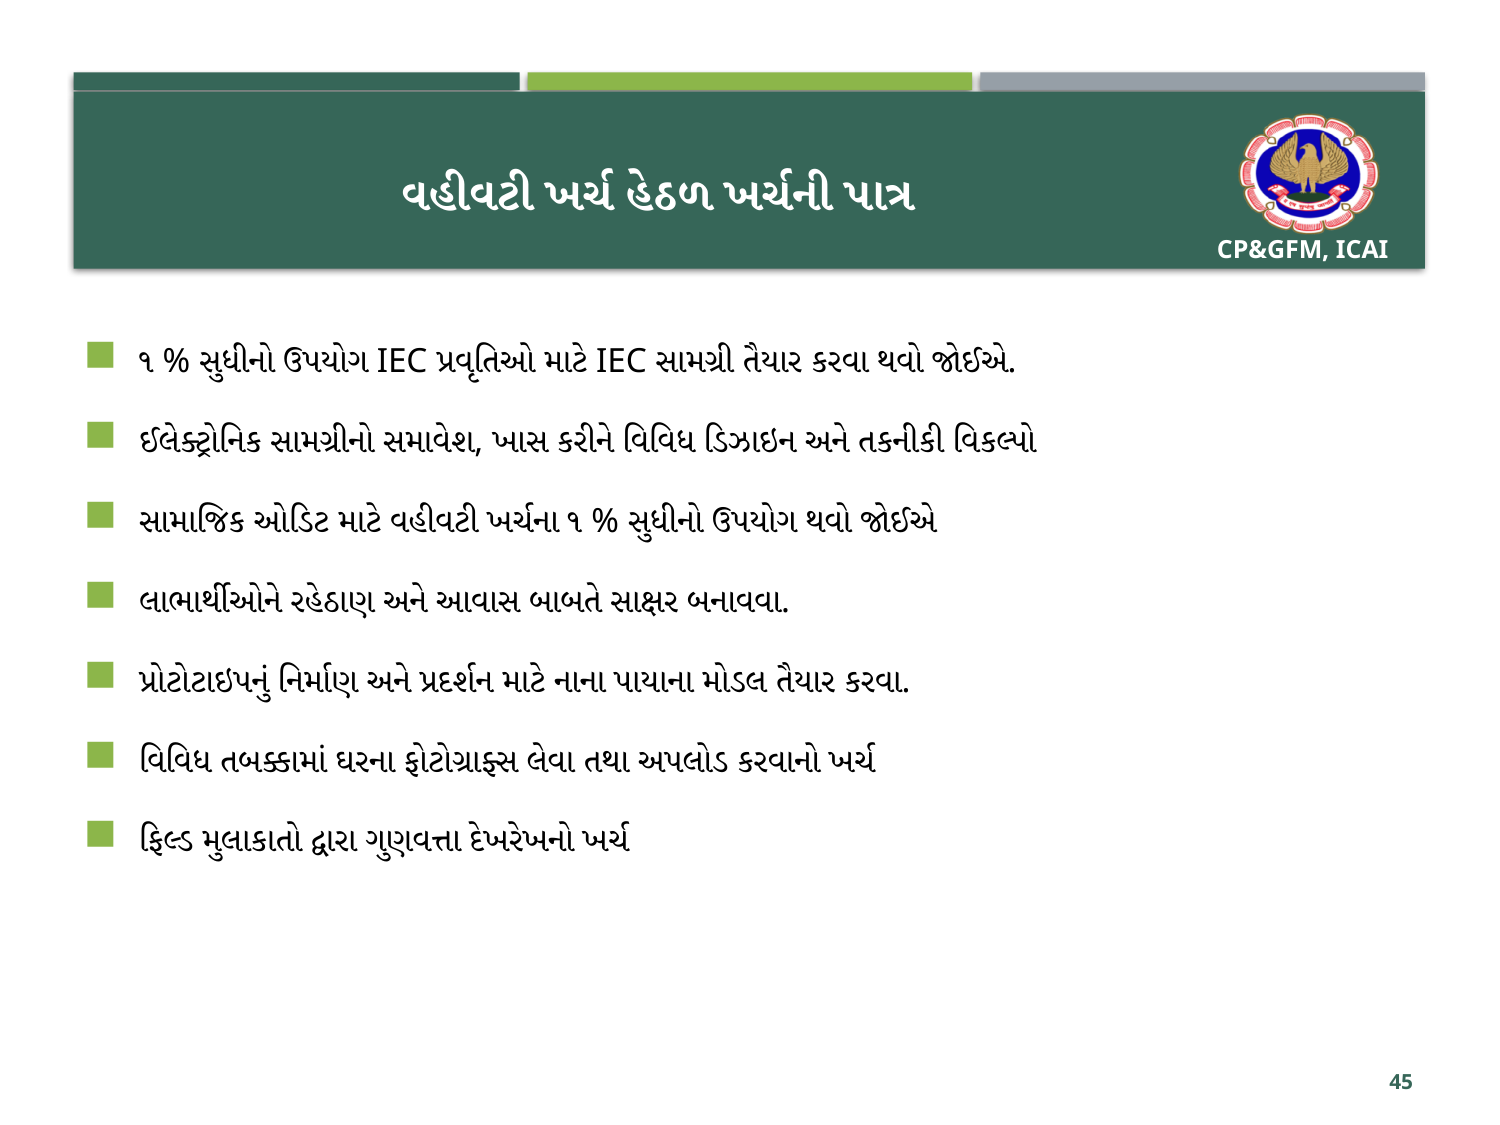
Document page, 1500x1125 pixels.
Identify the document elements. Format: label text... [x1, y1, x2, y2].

title વહીવટી ખર્ચ હેઠળ ખર્ચની પાત્ર [73, 92, 1243, 264]
slide_number 45 [1301, 1053, 1428, 1113]
picture [1243, 102, 1389, 234]
list ૧ % સુધીનો ઉપયોગ IEC પ્રવૃતિઓ માટે IEC સામગ્રી તૈયાર કરવા થવો જોઈએ. ઈલેક્ટ્રોનિક સામગ્રીનો સમાવેશ, ખાસ કરીને વિવિધ ડિઝાઇન અને તકનીકી વિકલ્પો સામાજિક ઓડિટ માટે વહીવટી ખર્ચના ૧ % સુધીનો ઉપયોગ થવો જોઈએ લાભાર્થીઓને રહેઠાણ અને આવાસ બાબતે સાક્ષર બનાવવા. પ્રોટોટાઇપનું નિર્માણ અને પ્રદર્શન માટે નાના પાયાના મોડલ તૈયાર કરવા. વિવિધ તબક્કામાં ઘરના ફોટોગ્રાફ્સ લેવા તથા અપલોડ કરવાનો ખર્ચ ફિલ્ડ મુલાકાતો દ્વારા ગુણવત્તા દેખરેખનો ખર્ચ [73, 284, 1425, 912]
